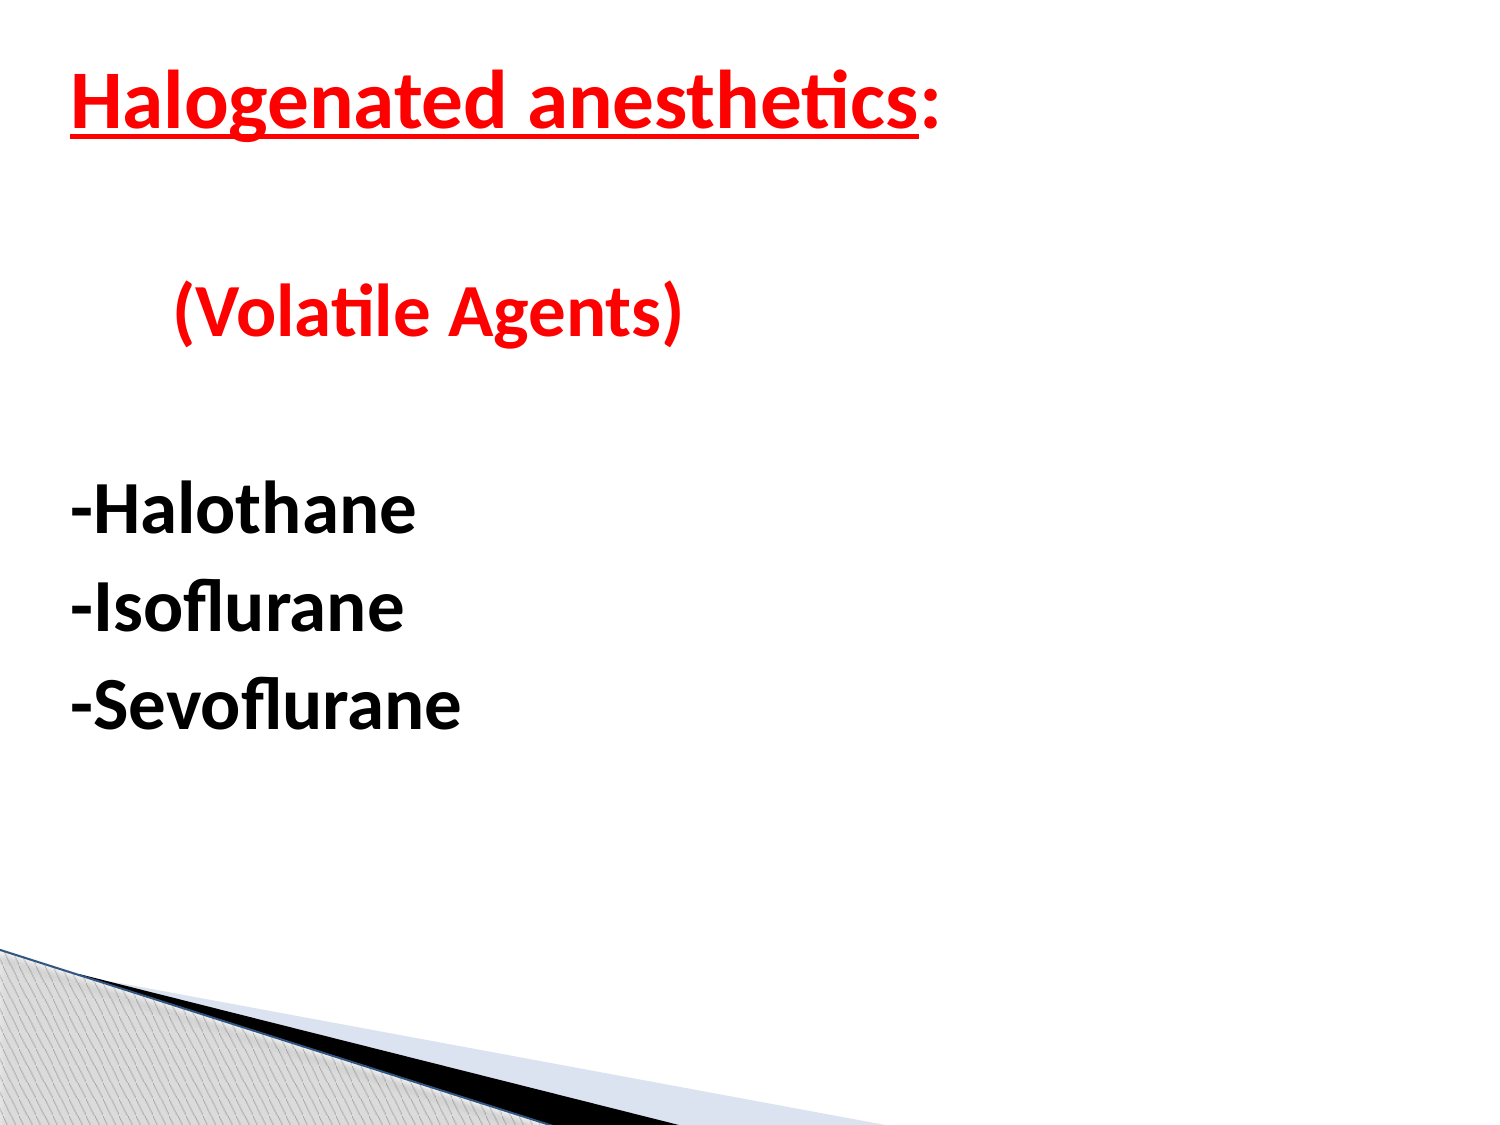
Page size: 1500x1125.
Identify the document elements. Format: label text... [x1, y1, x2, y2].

list Halogenated anesthetics: (Volatile Agents) -Halothane -Isoflurane -Sevoflurane [37, 37, 1388, 850]
